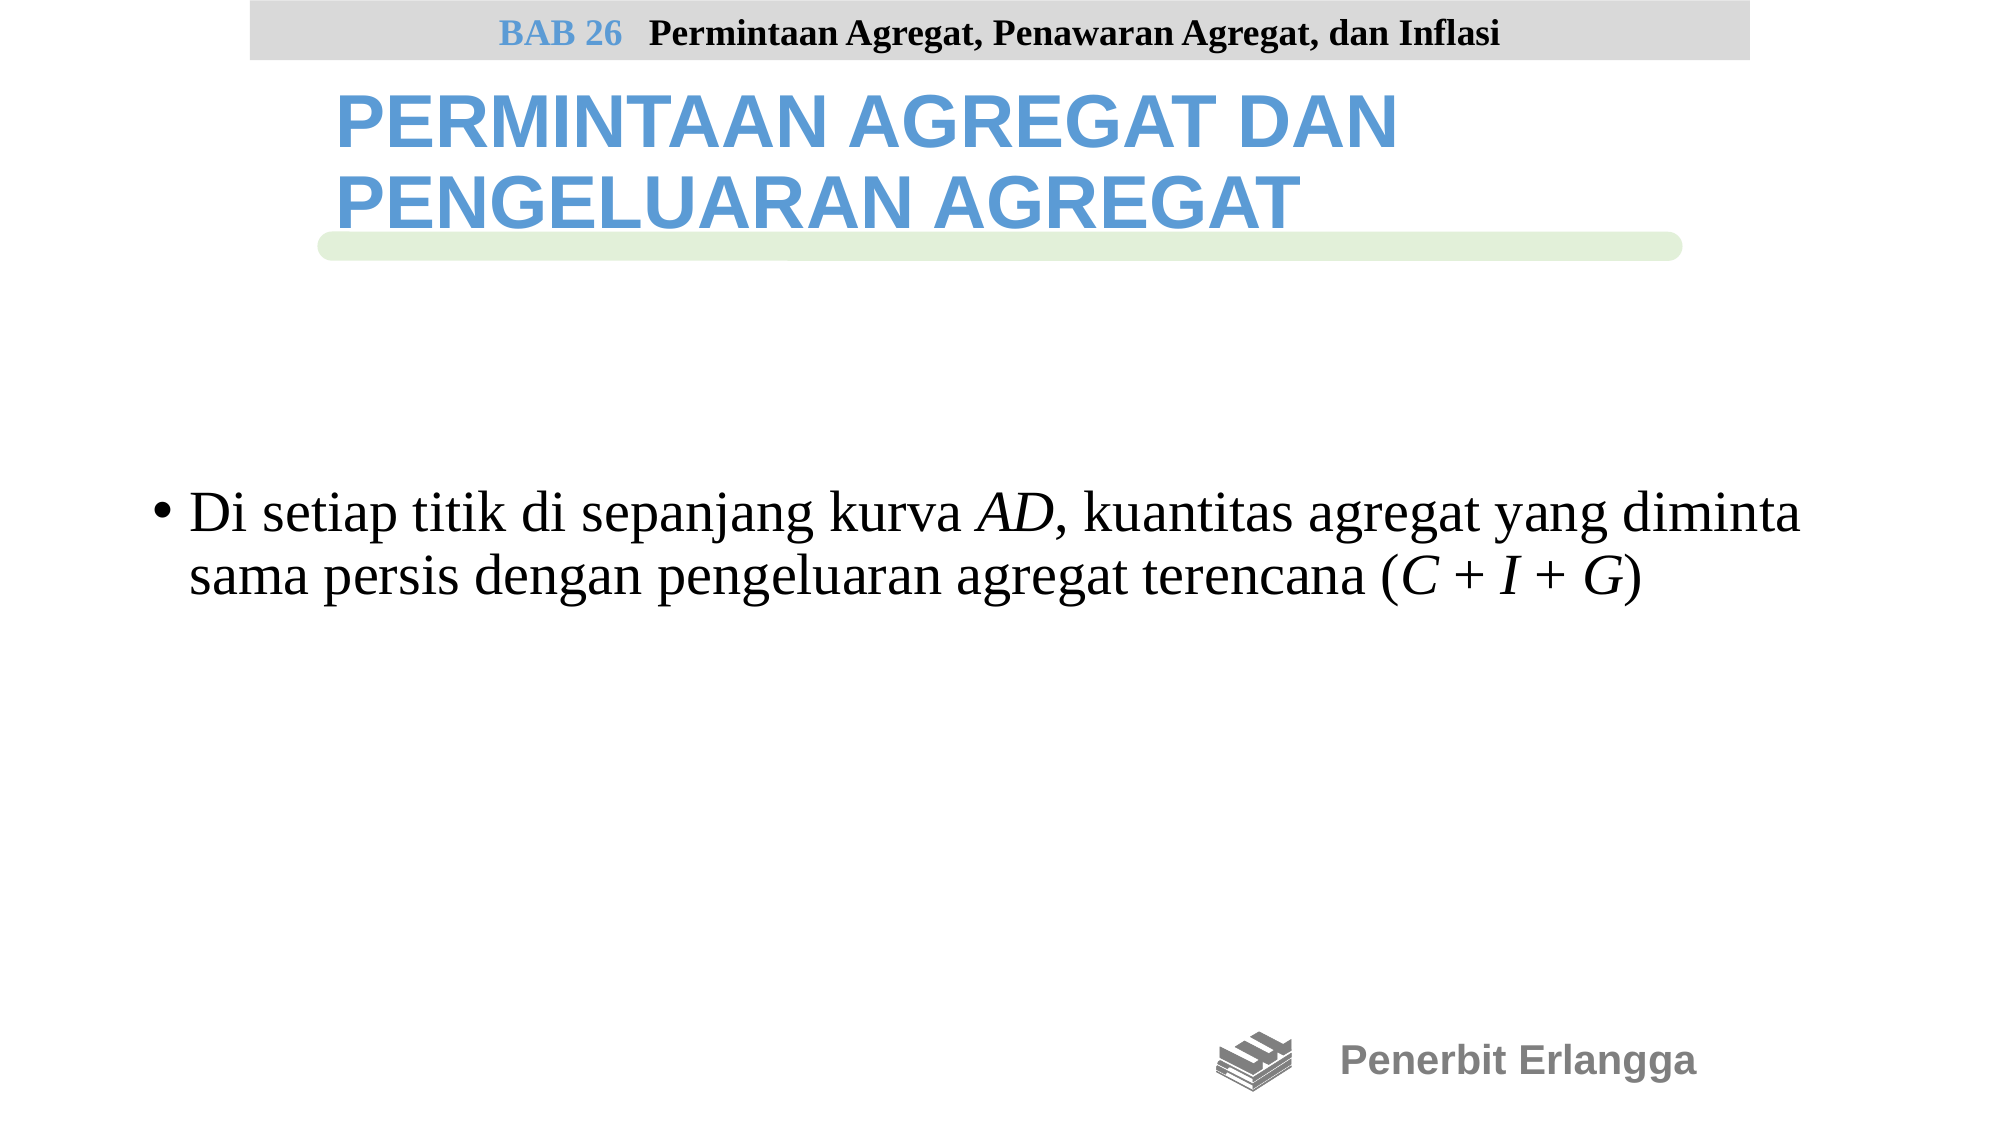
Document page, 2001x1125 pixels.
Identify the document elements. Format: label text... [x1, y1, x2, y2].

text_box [1216, 1031, 1292, 1092]
text_box Penerbit Erlangga [1324, 1025, 1712, 1090]
text_box BAB 26 Permintaan Agregat, Penawaran Agregat, dan Inflasi [249, 0, 1750, 61]
title PERMINTAAN AGREGAT DAN PENGELUARAN AGREGAT [320, 70, 1671, 258]
list Di setiap titik di sepanjang kurva AD, kuantitas agregat yang diminta sama persis dengan pengeluaran agregat terencana (C + I + G) [137, 299, 1863, 1014]
